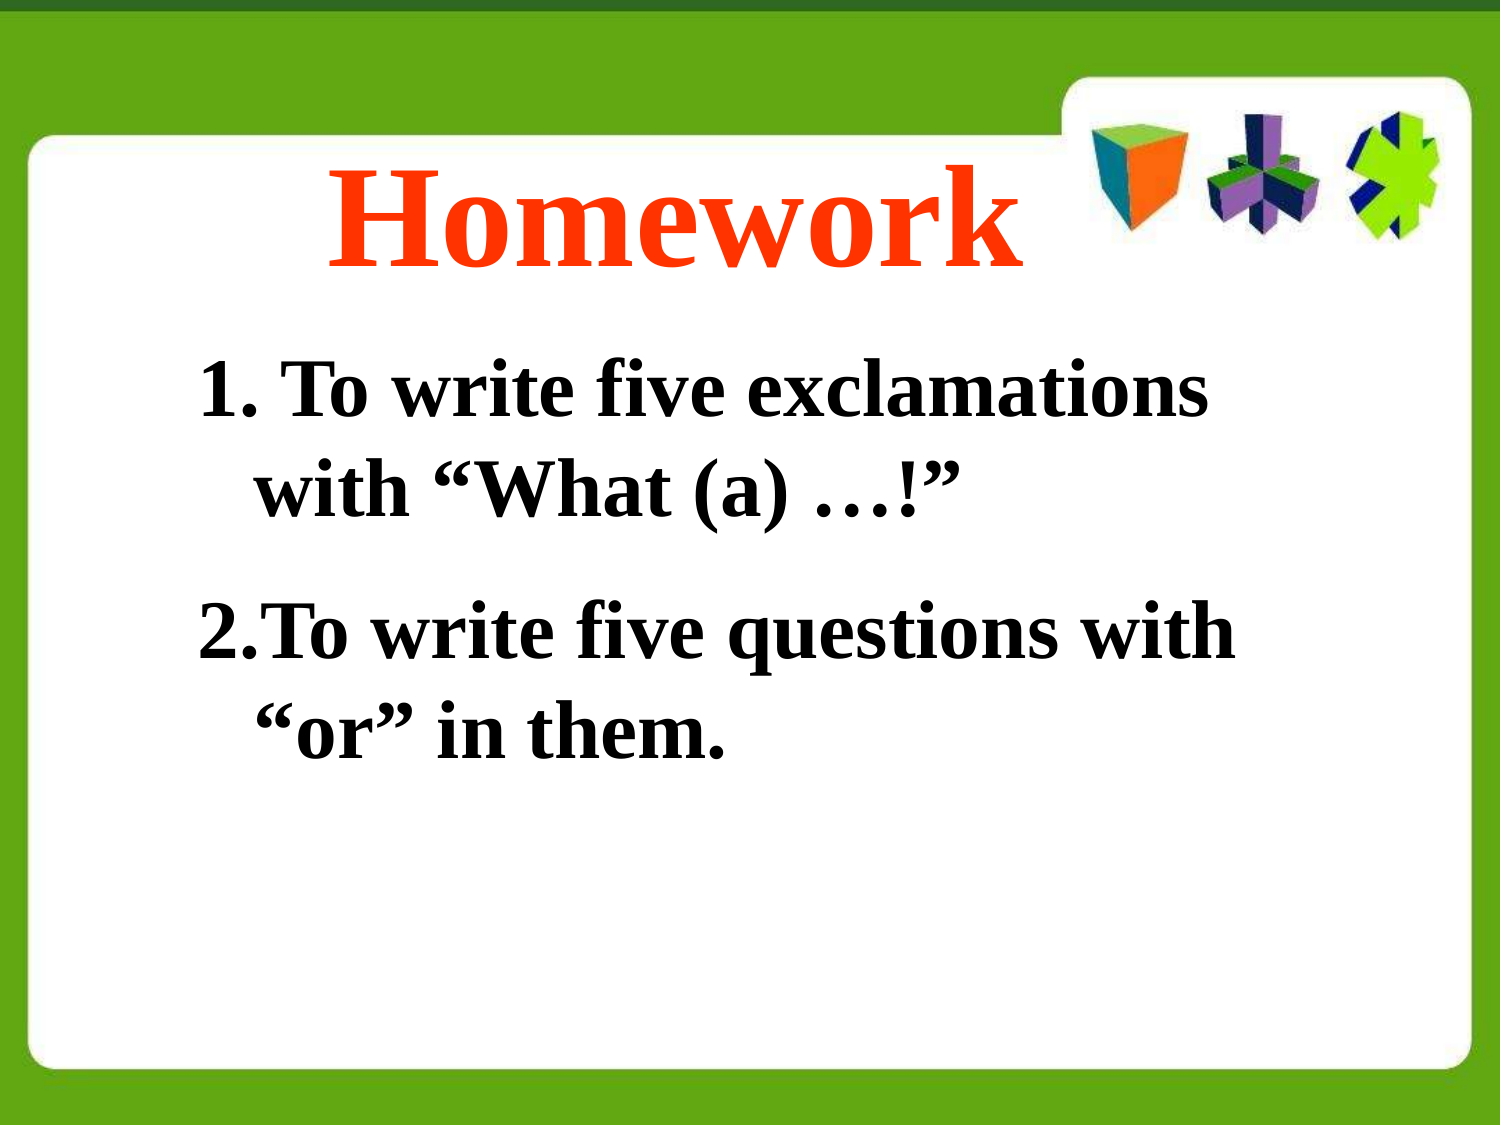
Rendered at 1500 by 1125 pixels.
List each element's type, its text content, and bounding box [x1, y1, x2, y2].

text_box Homework [312, 113, 1388, 304]
text_box To write five exclamations with “What (a) …!” To write five questions with “or” in them. [183, 326, 1318, 783]
picture [0, 0, 1500, 1125]
